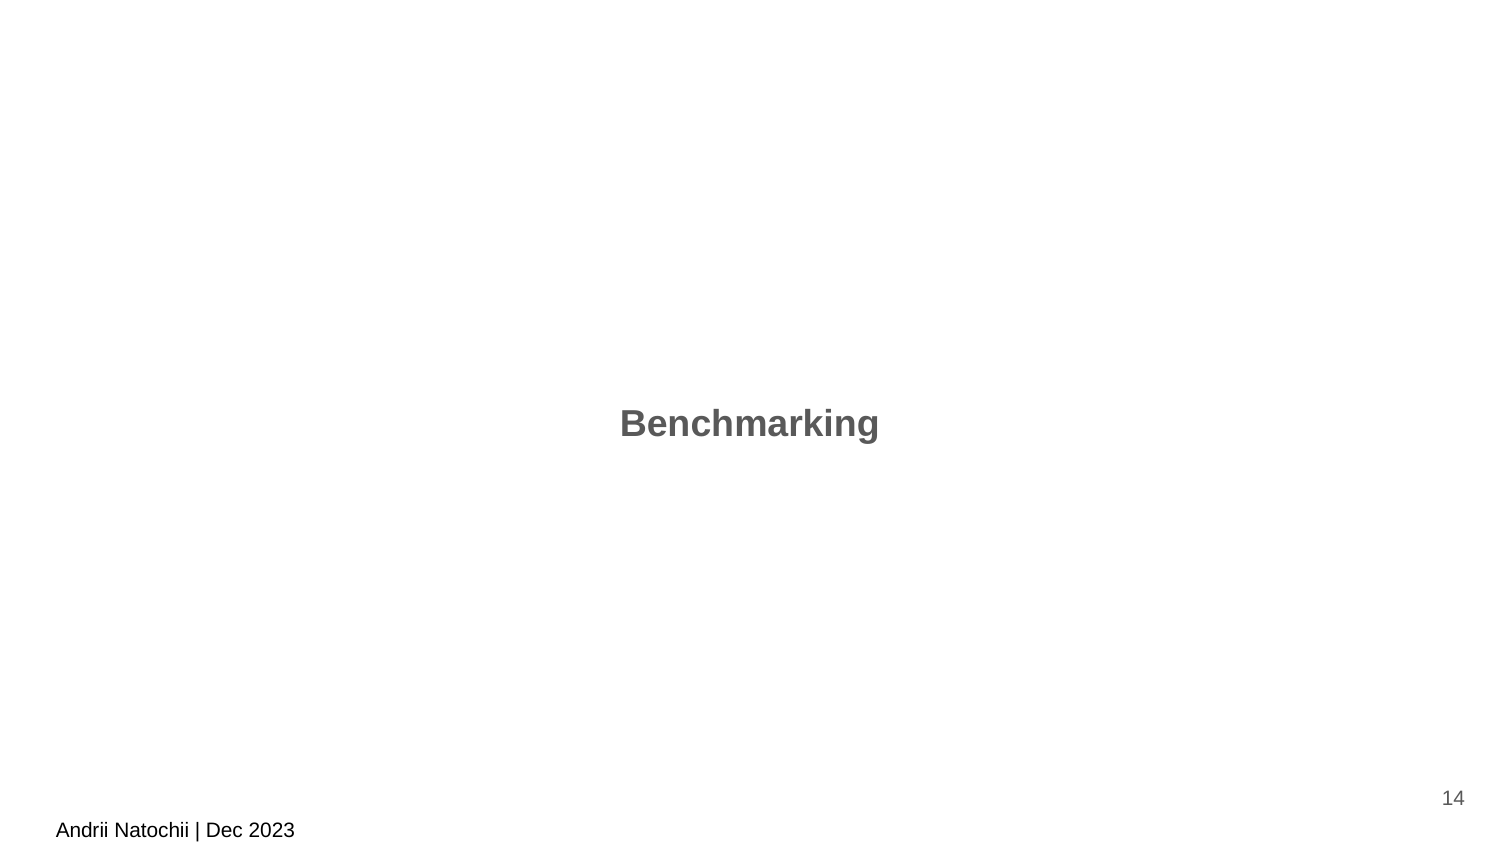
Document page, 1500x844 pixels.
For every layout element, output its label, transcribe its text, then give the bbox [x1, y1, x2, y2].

text_box Andrii Natochii | Dec 2023 [0, 815, 351, 844]
text_box Benchmarking [409, 384, 1091, 460]
slide_number 14 [1389, 764, 1480, 830]
